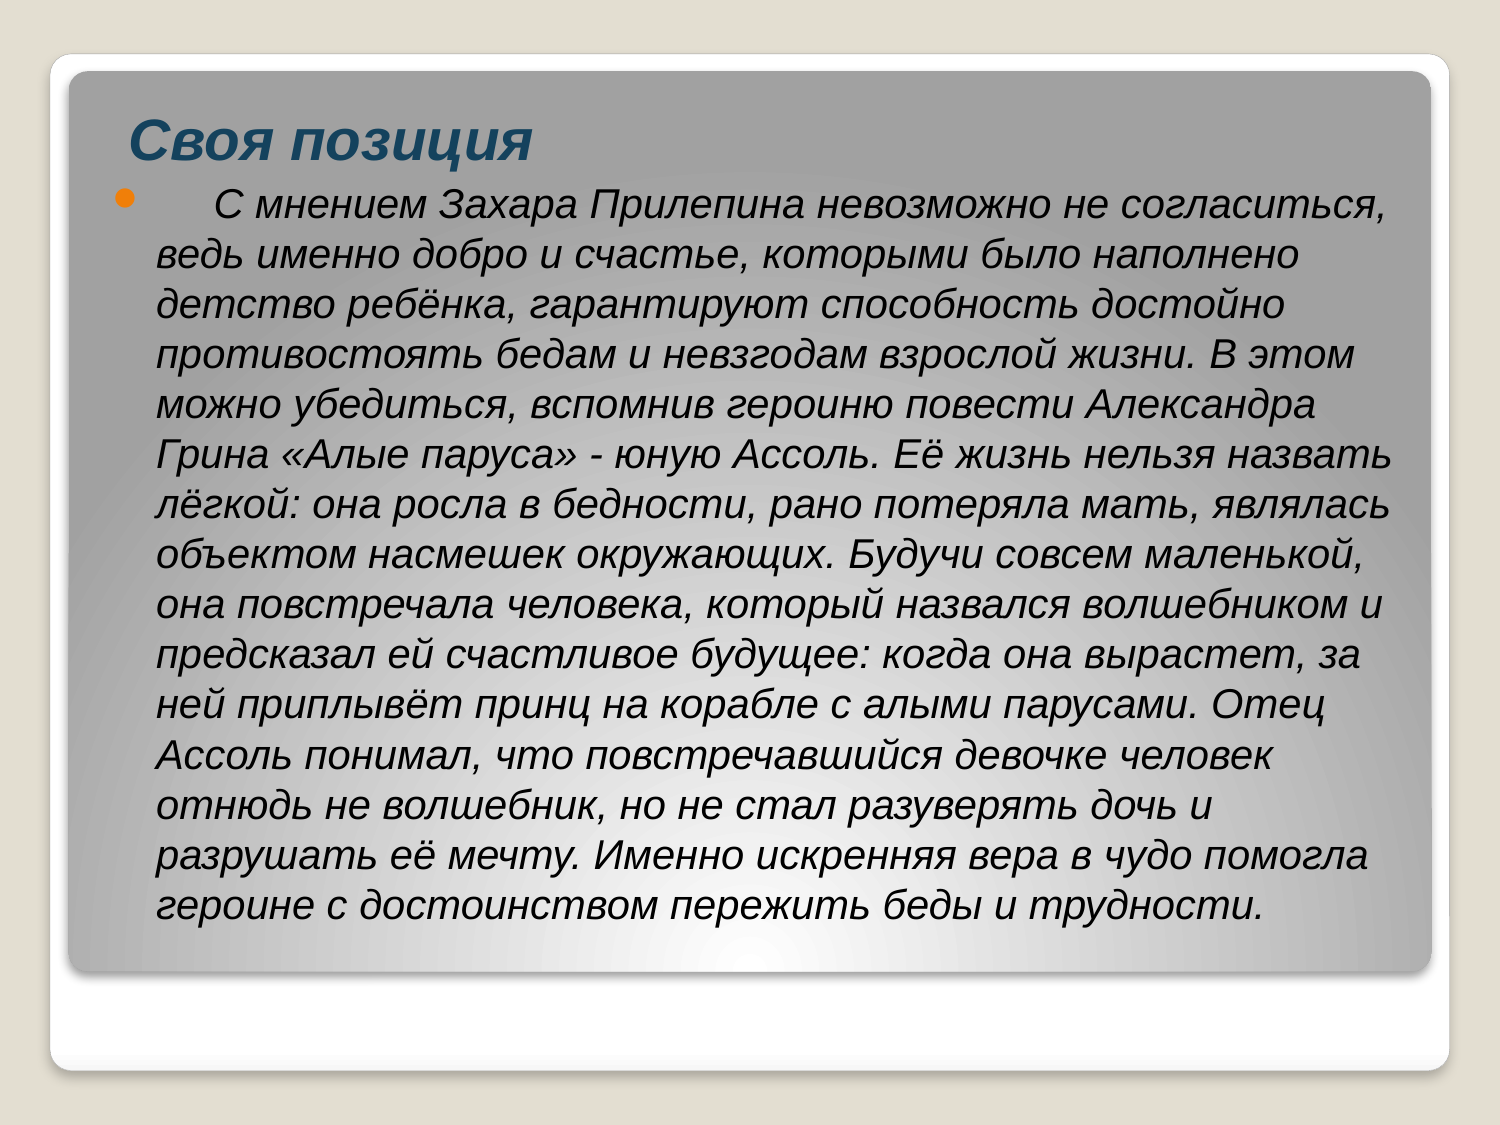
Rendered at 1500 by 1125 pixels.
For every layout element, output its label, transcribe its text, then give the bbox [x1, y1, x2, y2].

list Своя позиция С мнением Захара Прилепина невозможно не согласиться, ведь именно добро и счастье, которыми было наполнено детство ребёнка, гарантируют способность достойно противостоять бедам и невзгодам взрослой жизни. В этом можно убедиться, вспомнив героиню повести Александра Грина «Алые паруса» - юную Ассоль. Её жизнь нельзя назвать лёгкой: она росла в бедности, рано потеряла мать, являлась объектом насмешек окружающих. Будучи совсем маленькой, она повстречала человека, который назвался волшебником и предсказал ей счастливое будущее: когда она вырастет, за ней приплывёт принц на корабле с алыми парусами. Отец Ассоль понимал, что повстречавшийся девочке человек отнюдь не волшебник, но не стал разуверять дочь и разрушать её мечту. Именно искренняя вера в чудо помогла героине с достоинством пережить беды и трудности. [82, 86, 1426, 1083]
